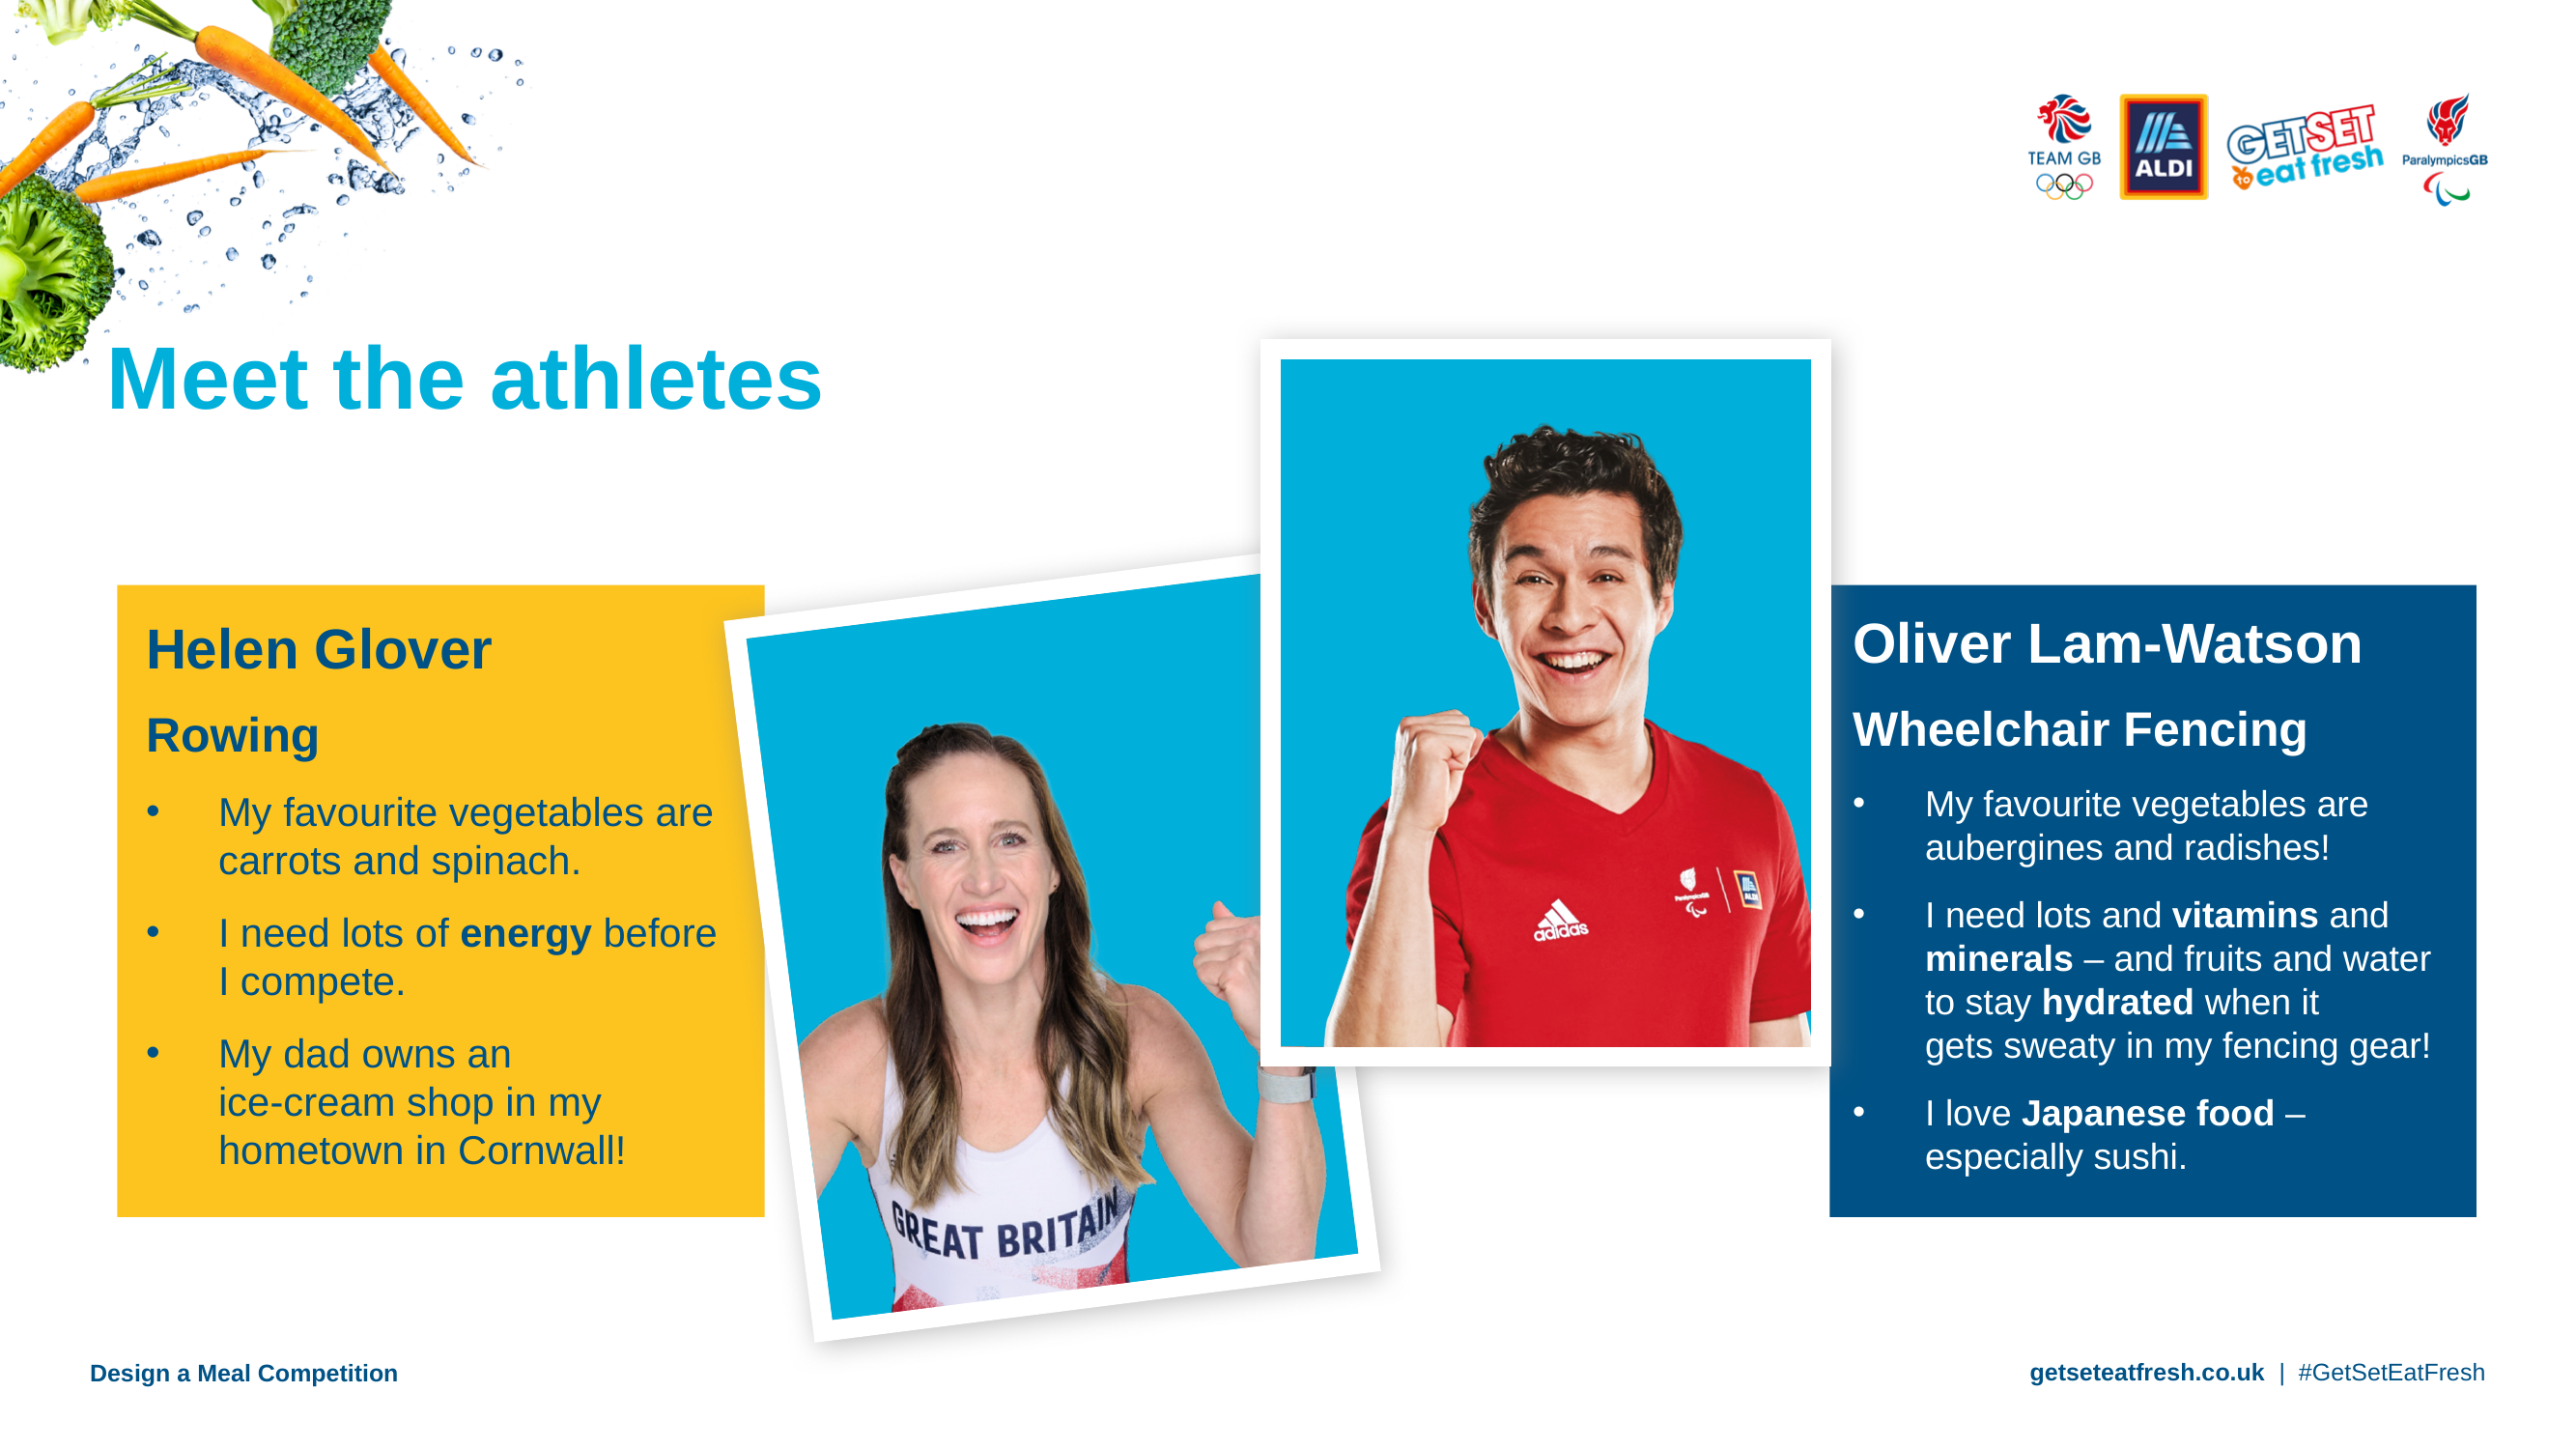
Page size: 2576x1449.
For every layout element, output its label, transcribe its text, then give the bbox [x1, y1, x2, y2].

picture [0, 0, 2576, 1449]
title Meet the athletes [90, 332, 926, 431]
list Helen Glover Rowing My favourite vegetables are carrots and spinach. I need lots of energy before I compete. My dad owns an ice-cream shop in my hometown in Cornwall! [117, 584, 765, 1217]
list Oliver Lam-Watson Wheelchair Fencing My favourite vegetables are aubergines and radishes! I need lots and vitamins and minerals – and fruits and water to stay hydrated when it gets sweaty in my fencing gear! I love Japanese food – especially sushi. [1829, 584, 2477, 1217]
